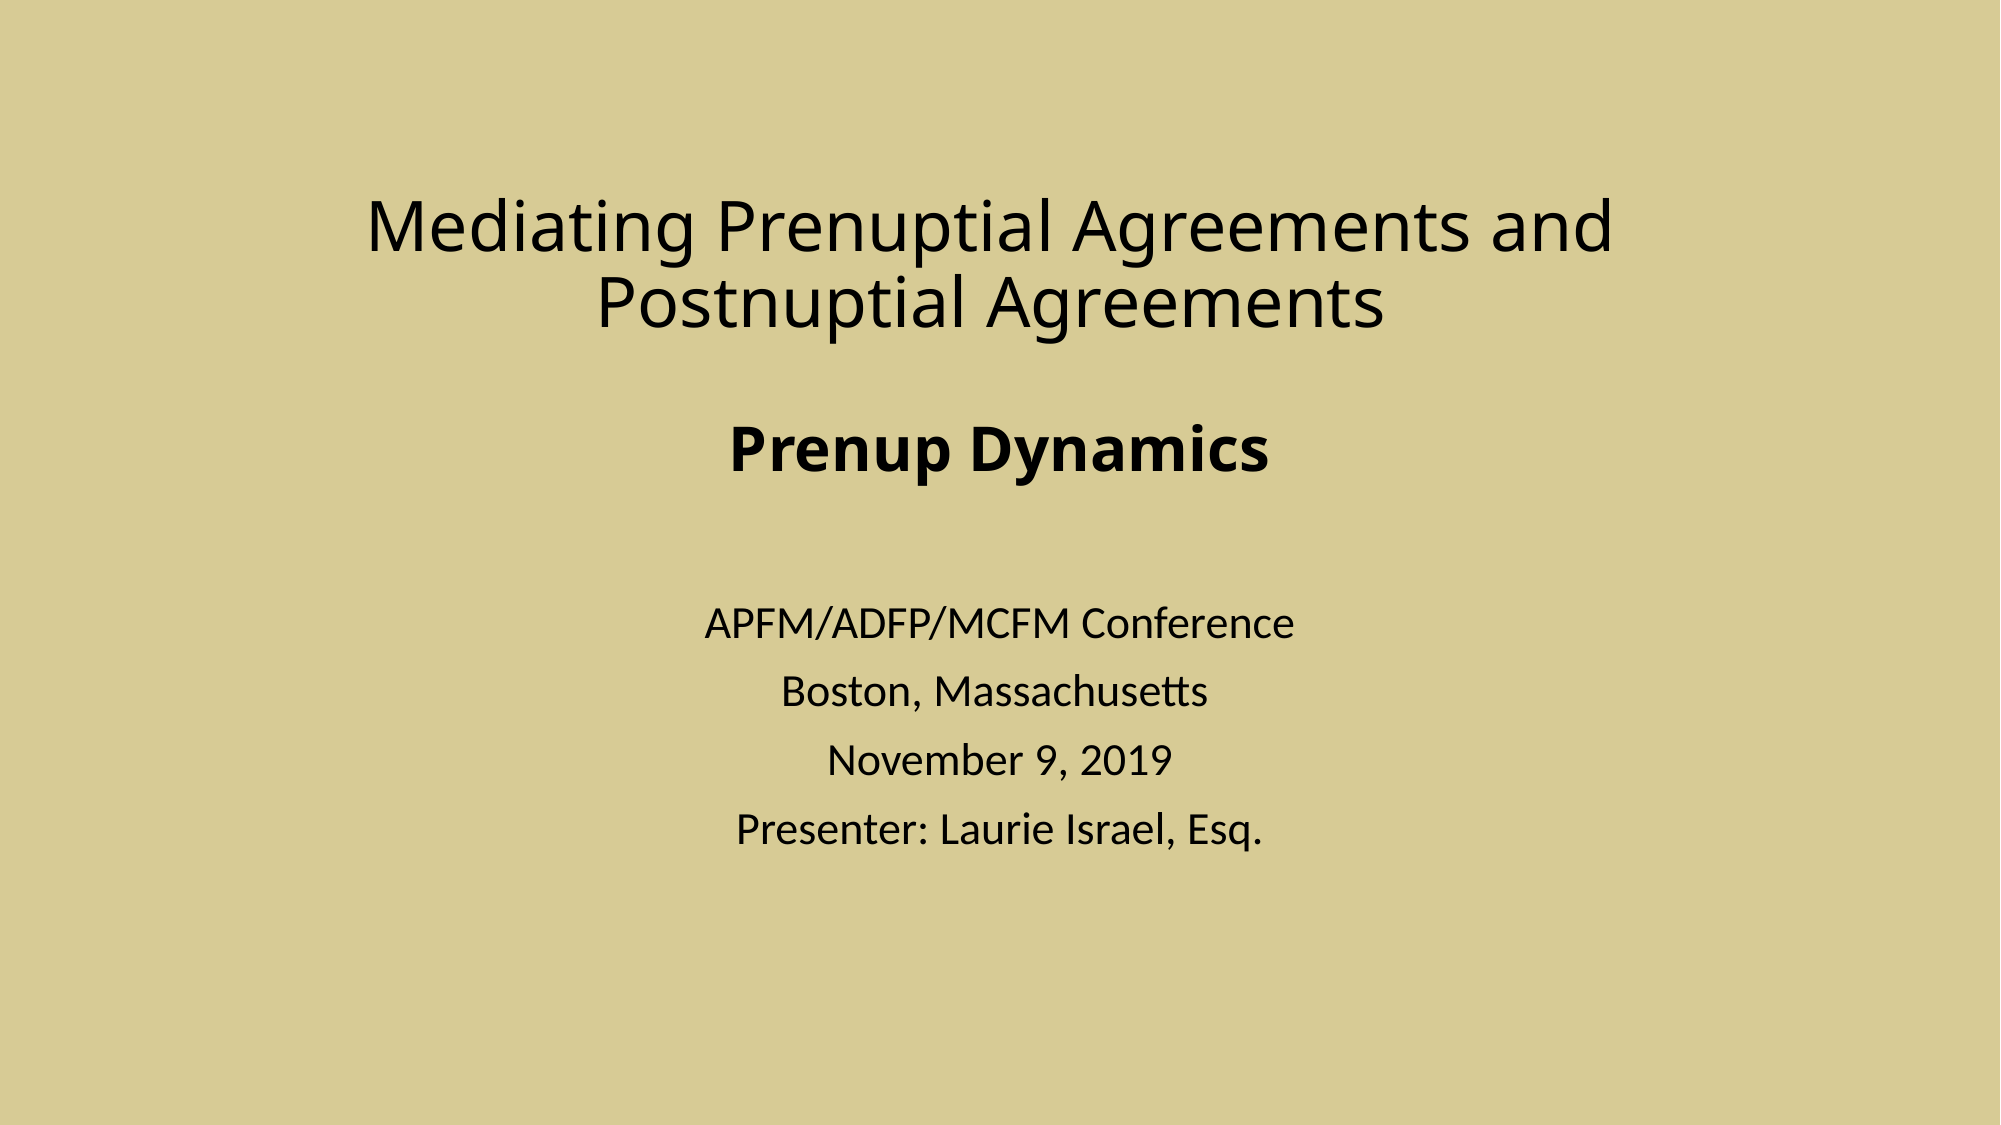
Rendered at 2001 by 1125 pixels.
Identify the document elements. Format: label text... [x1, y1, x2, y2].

title Mediating Prenuptial Agreements and Postnuptial Agreements Prenup Dynamics [249, 184, 1750, 576]
subtitle APFM/ADFP/MCFM Conference Boston, Massachusetts November 9, 2019 Presenter: Laurie Israel, Esq. [249, 590, 1750, 863]
